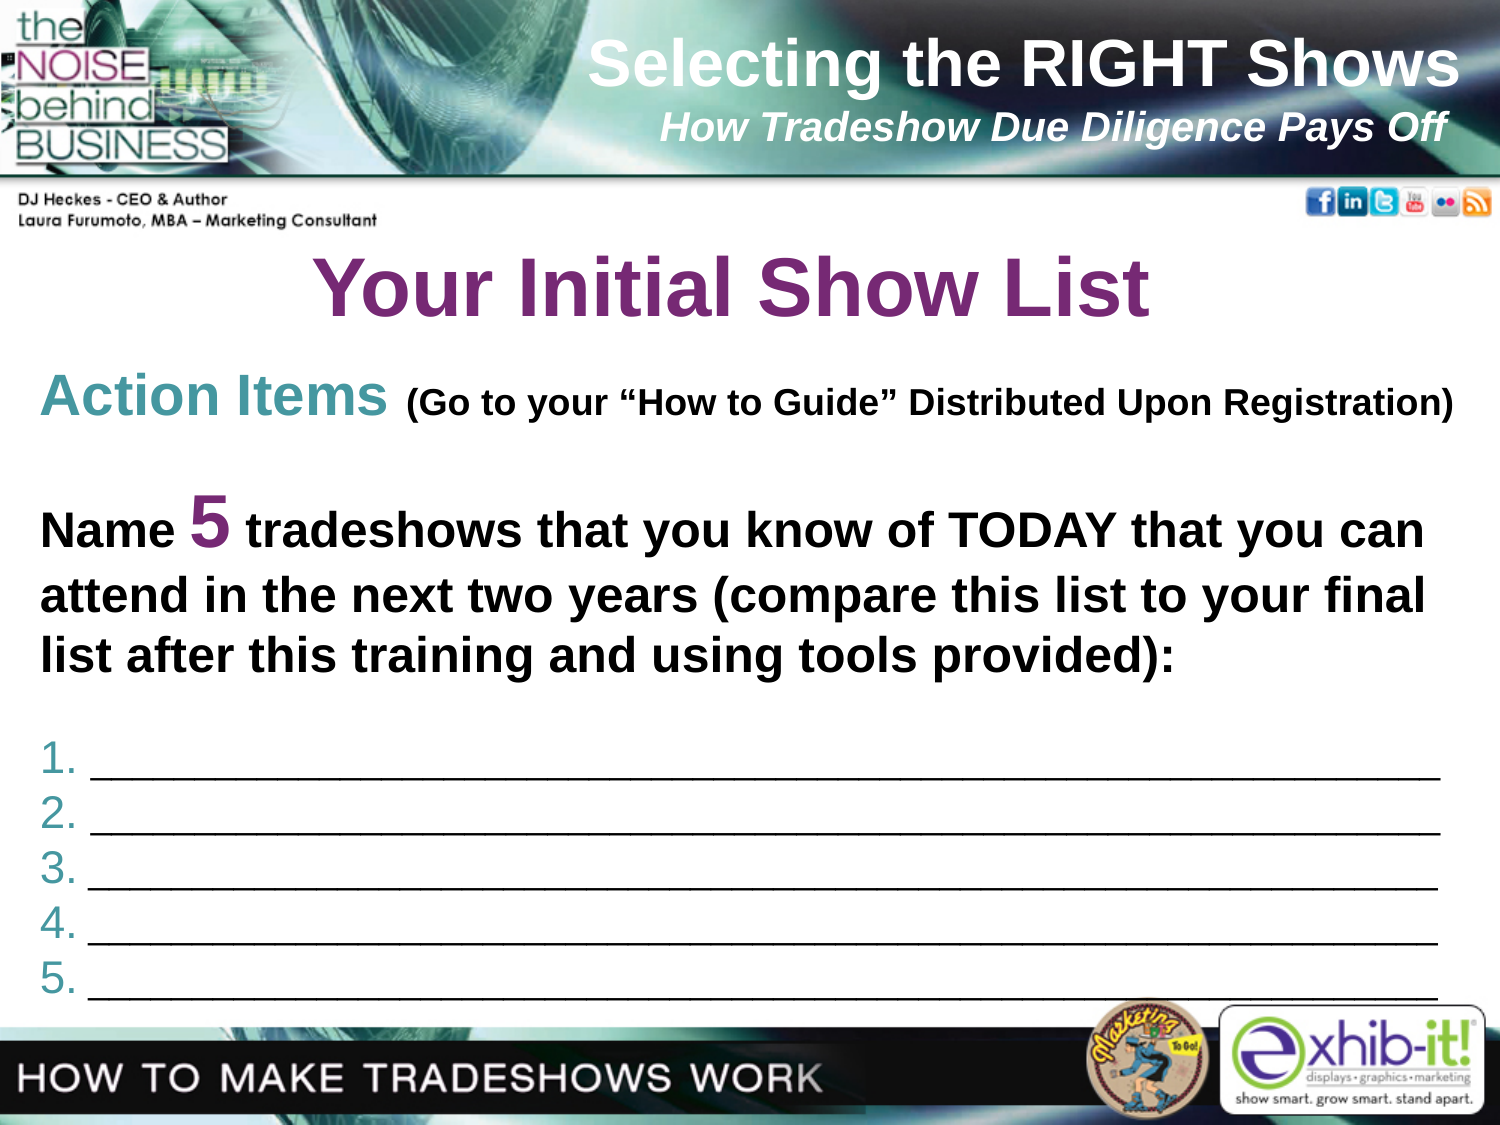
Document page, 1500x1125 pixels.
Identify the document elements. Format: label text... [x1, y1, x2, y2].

text_box Your Initial Show List [37, 224, 1425, 341]
picture [0, 0, 1500, 1125]
text_box Selecting the RIGHT Shows How Tradeshow Due Diligence Pays Off [474, 12, 1500, 158]
text_box [50, 212, 225, 224]
text_box Action Items (Go to your “How to Guide” Distributed Upon Registration) Name 5 tradeshows that you know of TODAY that you can attend in the next two years (compare this list to your final list after this training and using tools provided): 1. _________________________________________________________________ 2. _________________________________________________________________ 3. _________________________________________________________________ 4. _________________________________________________________________ 5. _________________________________________________________________ [24, 349, 1475, 1125]
